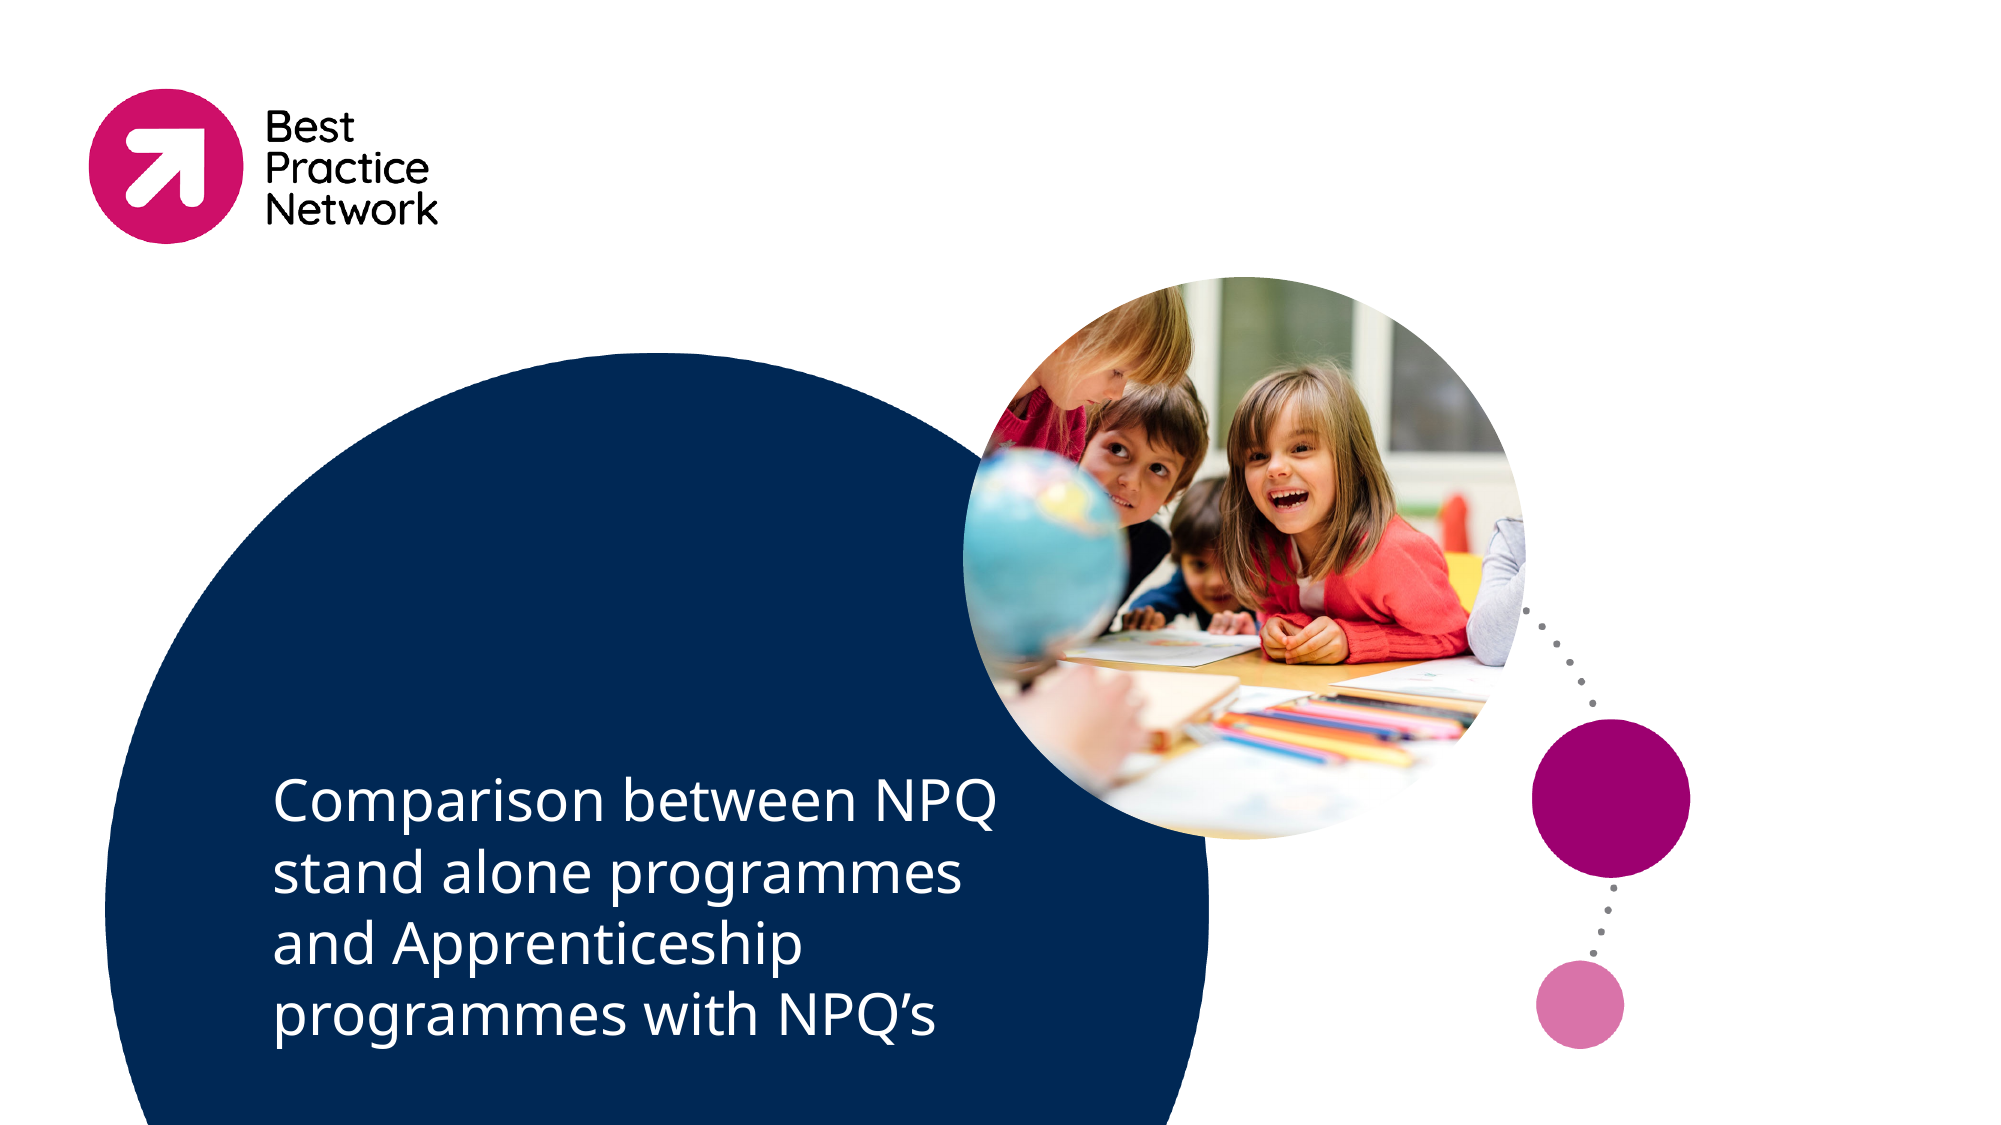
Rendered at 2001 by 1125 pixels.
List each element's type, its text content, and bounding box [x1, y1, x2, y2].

picture [0, 0, 2000, 1125]
title Comparison between NPQ stand alone programmes and Apprenticeship programmes with NPQ’s [257, 744, 1022, 1058]
